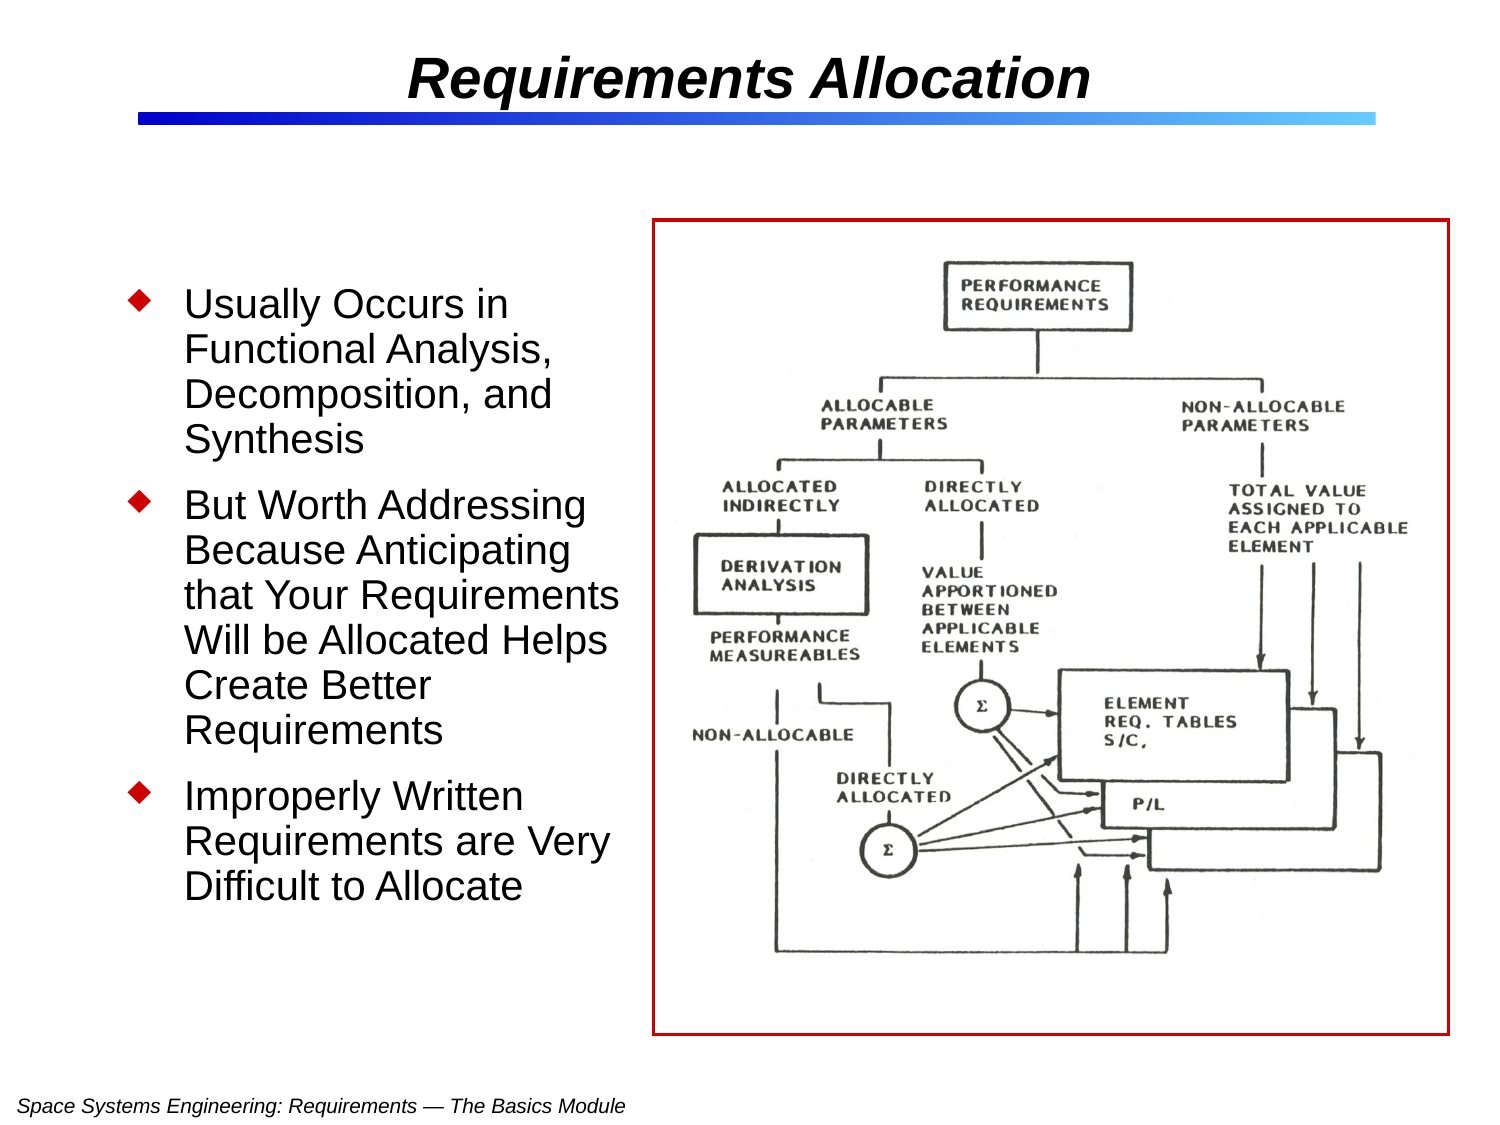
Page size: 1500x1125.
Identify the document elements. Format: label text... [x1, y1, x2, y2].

text_box [653, 219, 1449, 229]
title Requirements Allocation [112, 0, 1388, 150]
list Usually Occurs in Functional Analysis, Decomposition, and Synthesis But Worth Addressing Because Anticipating that Your Requirements Will be Allocated Helps Create Better Requirements Improperly Written Requirements are Very Difficult to Allocate [112, 275, 650, 1013]
text_box [653, 976, 1449, 1035]
picture [648, 229, 1449, 970]
